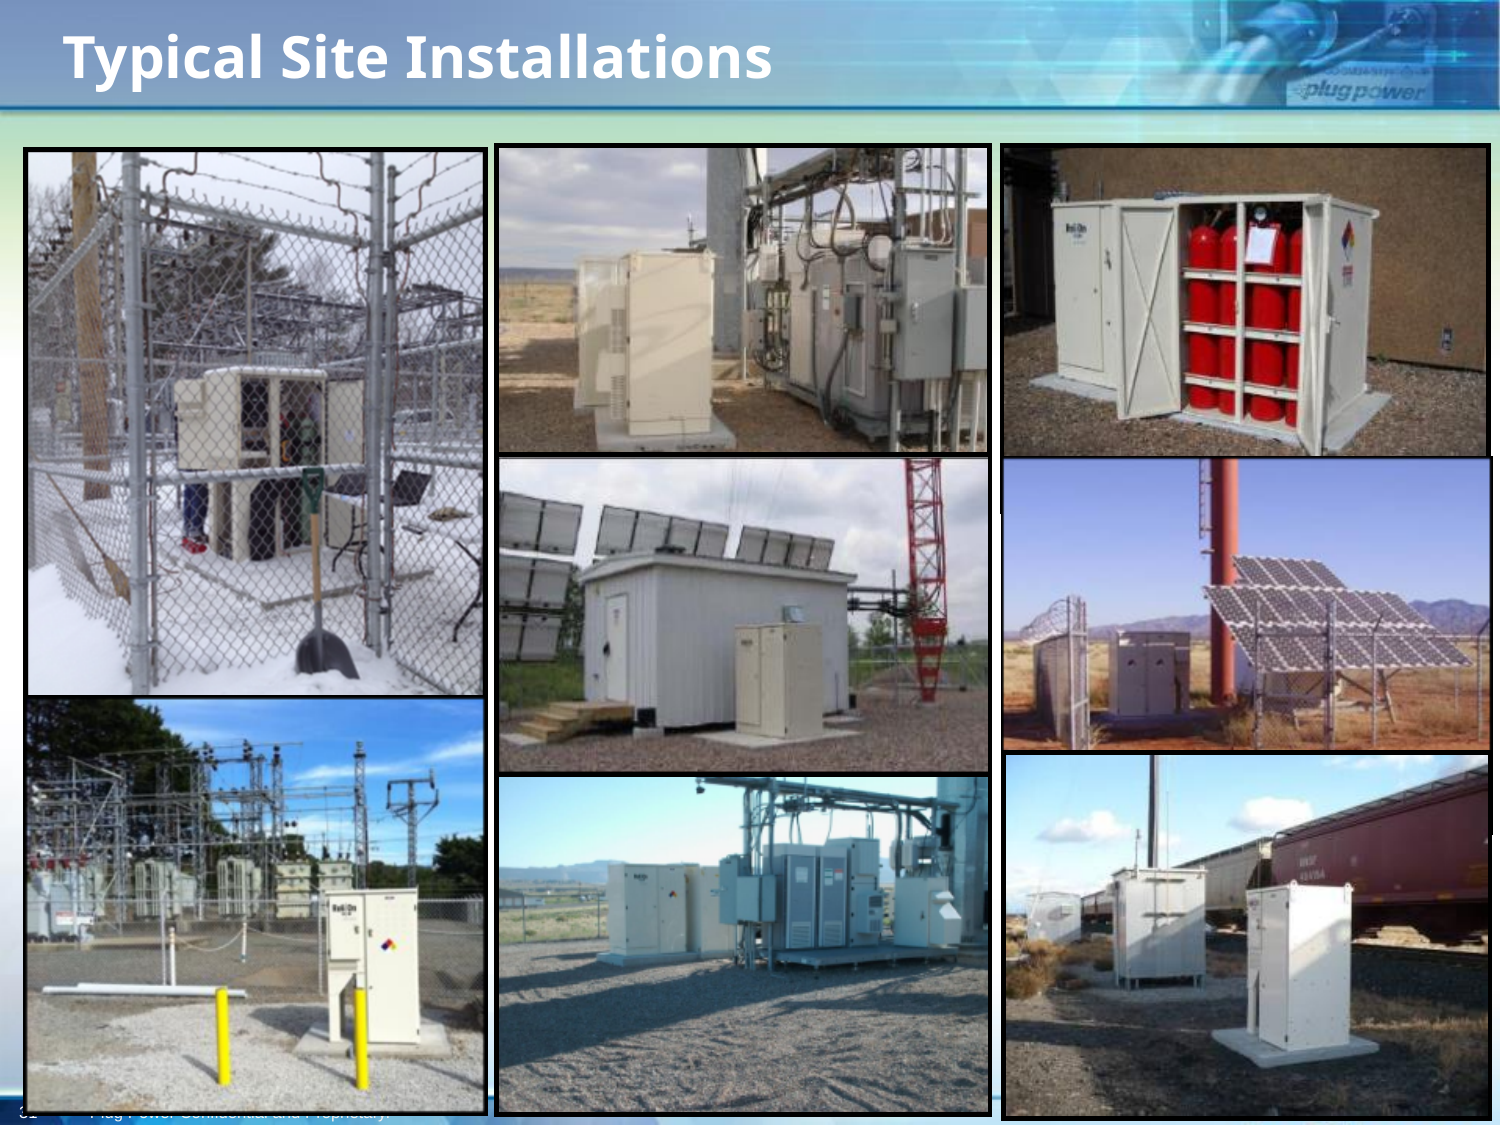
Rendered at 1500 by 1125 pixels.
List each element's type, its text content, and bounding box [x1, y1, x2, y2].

title Typical Site Installations [62, 48, 1274, 91]
picture [0, 0, 1500, 1125]
